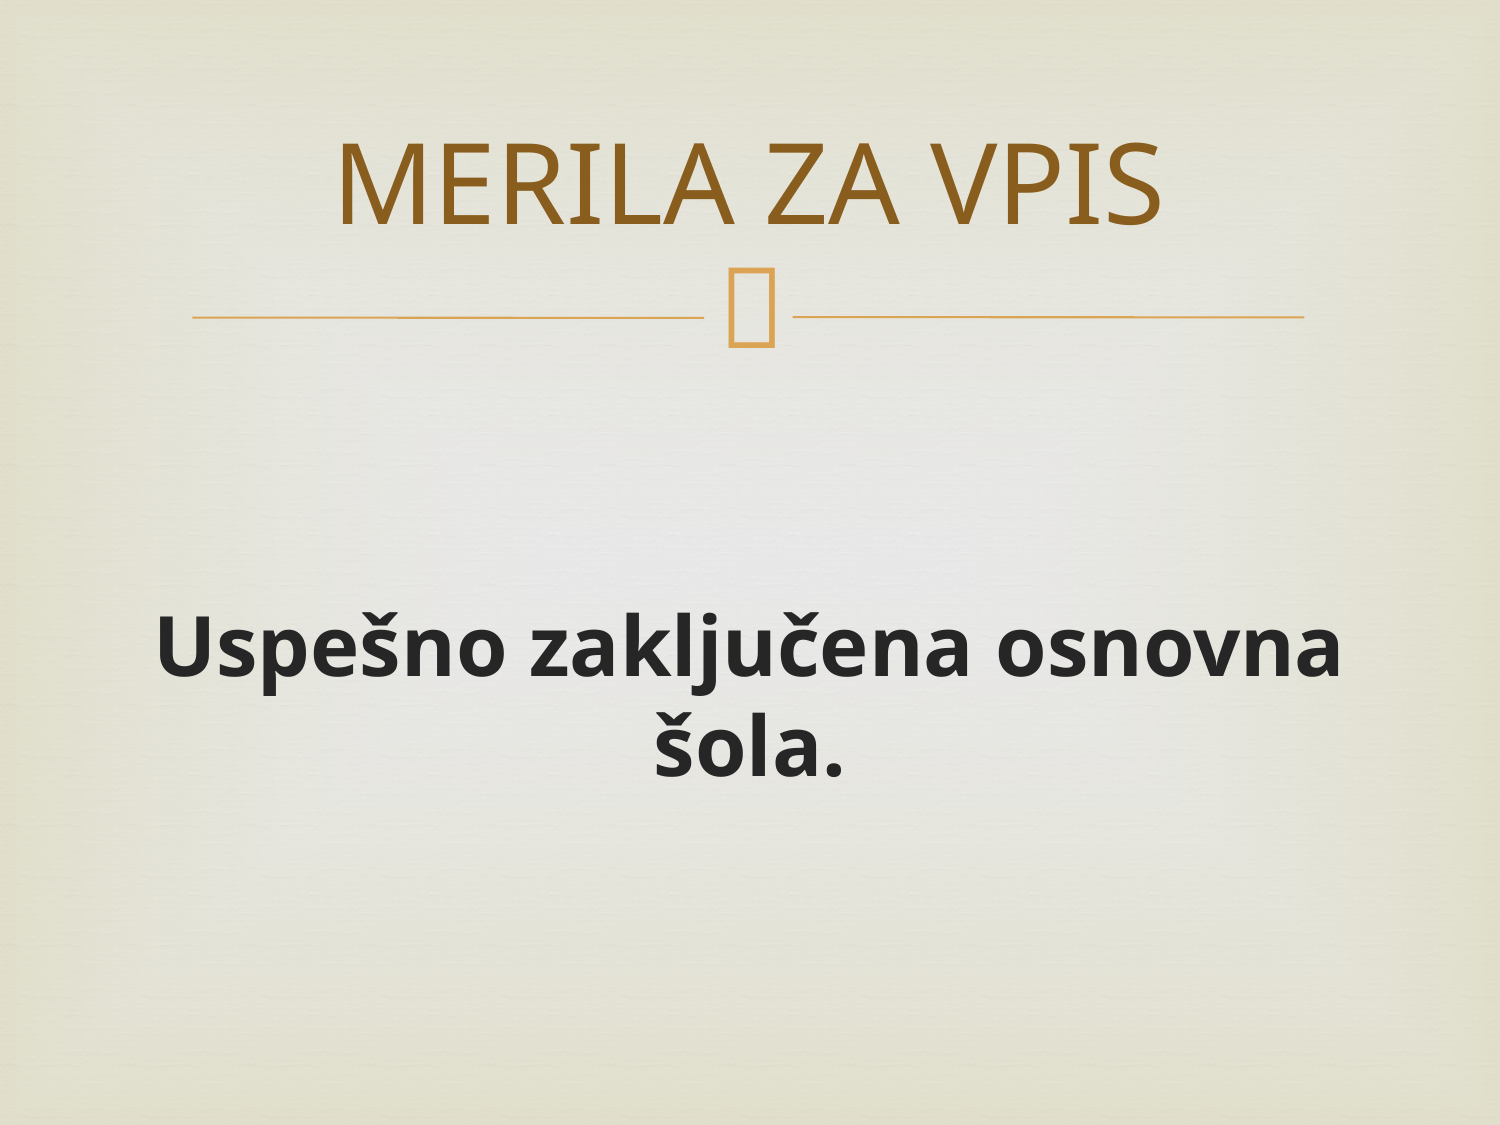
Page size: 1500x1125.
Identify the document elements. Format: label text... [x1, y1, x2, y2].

title MERILA ZA VPIS [112, 93, 1386, 267]
list Uspešno zaključena osnovna šola. [114, 368, 1386, 1005]
